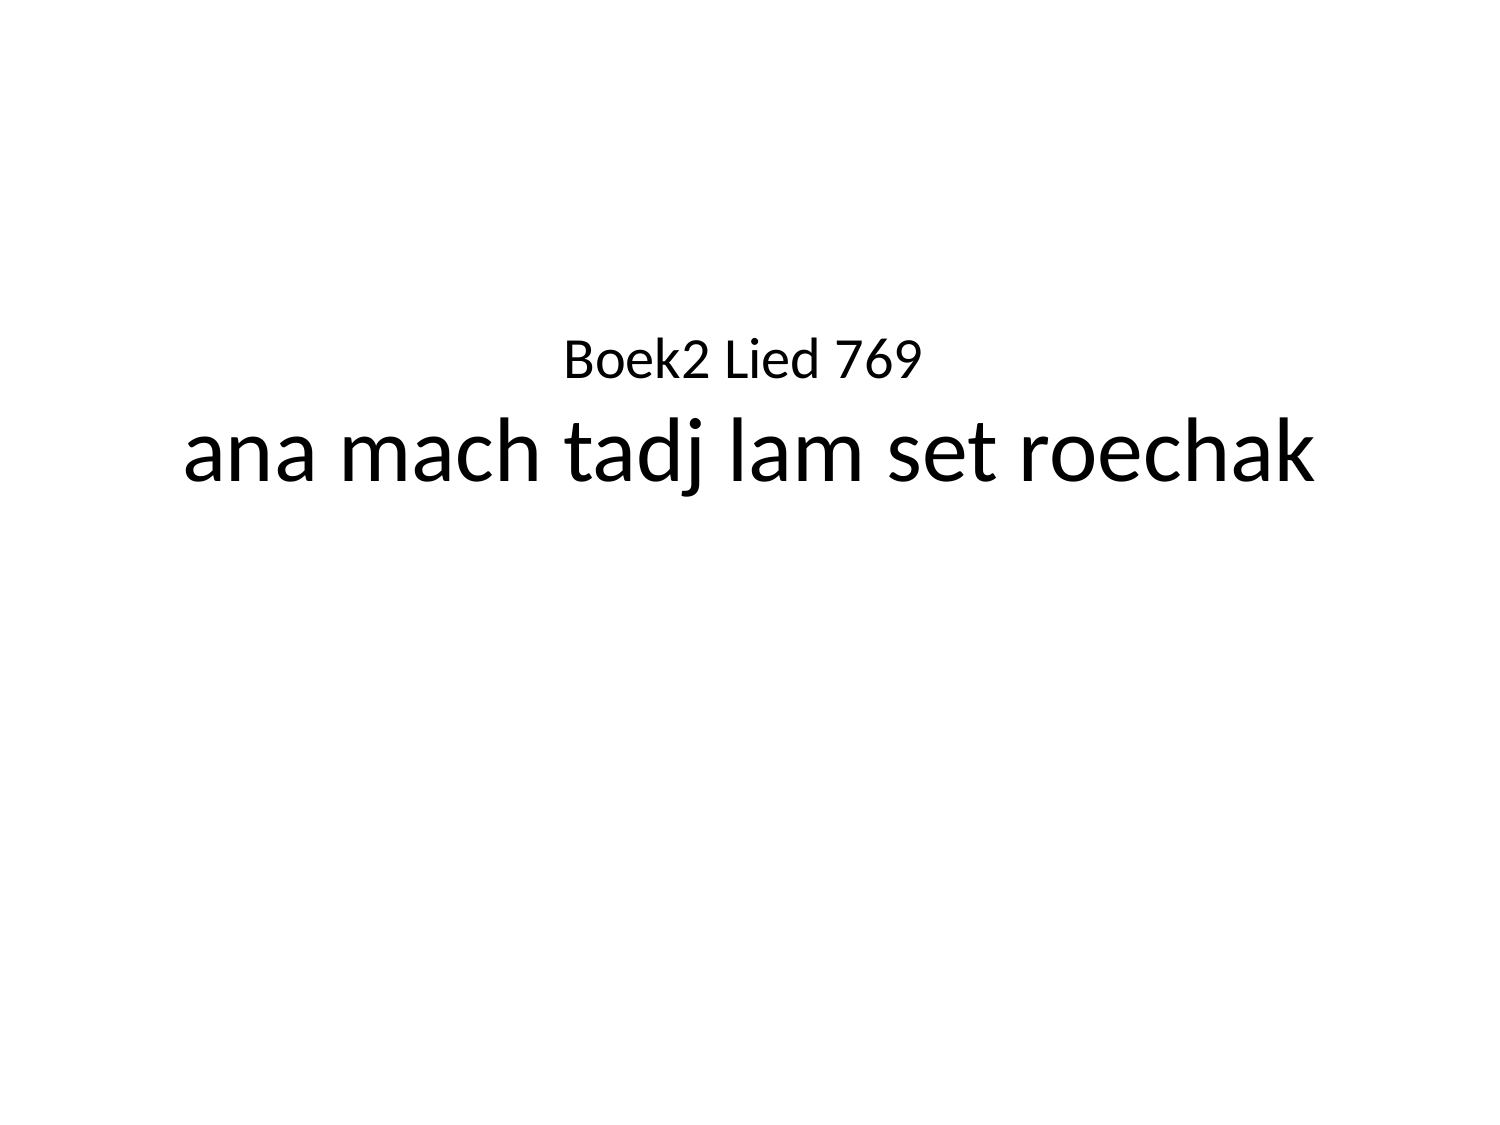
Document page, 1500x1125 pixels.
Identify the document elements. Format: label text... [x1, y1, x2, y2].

title Boek2 Lied 769 ana mach tadj lam set roechak [75, 45, 1425, 776]
